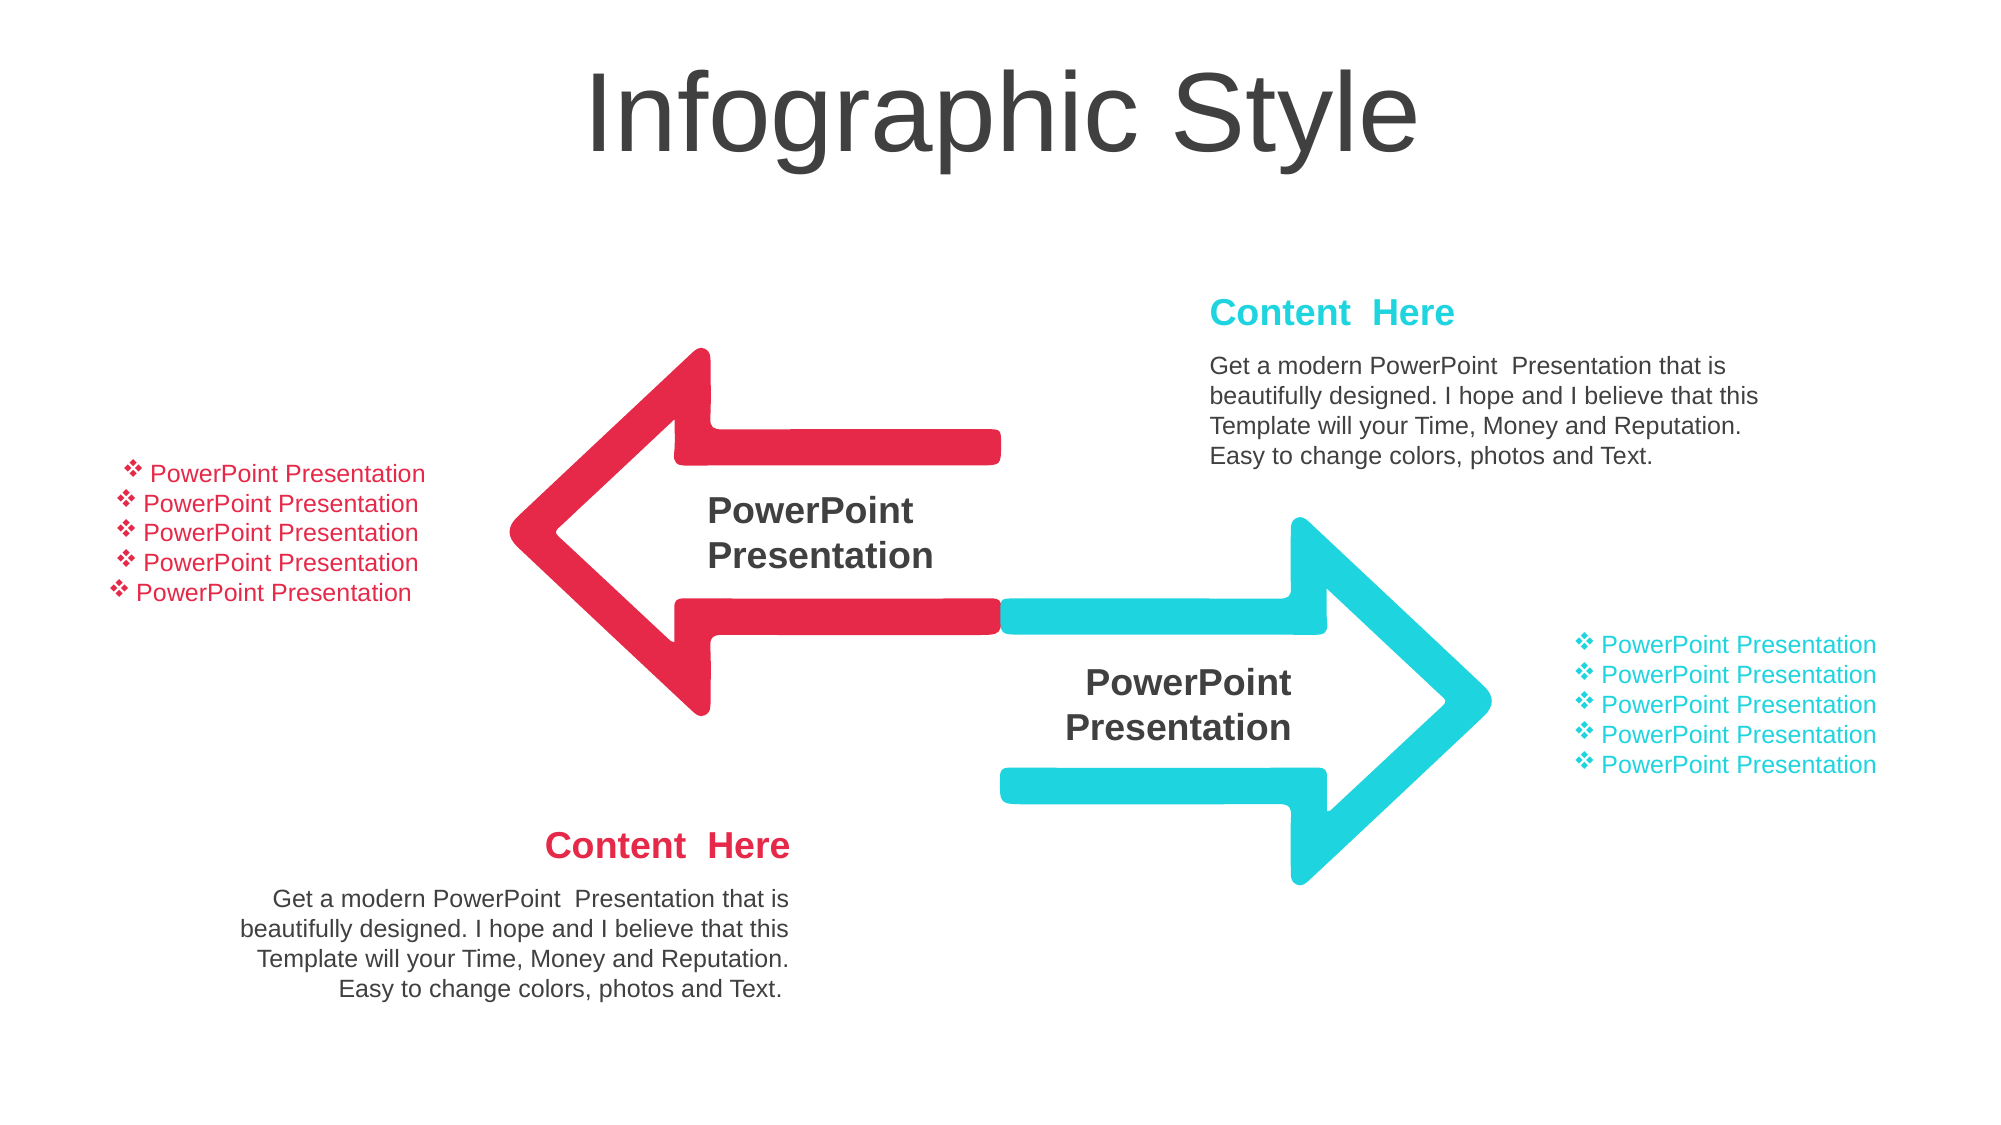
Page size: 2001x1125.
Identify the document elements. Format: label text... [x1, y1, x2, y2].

list Infographic Style [53, 55, 1952, 175]
text_box PowerPoint Presentation PowerPoint Presentation PowerPoint Presentation PowerPoint Presentation PowerPoint Presentation [1558, 621, 1933, 787]
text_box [509, 347, 1492, 886]
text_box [212, 812, 806, 1012]
text_box PowerPoint Presentation PowerPoint Presentation PowerPoint Presentation PowerPoint Presentation PowerPoint Presentation [67, 449, 442, 615]
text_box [1194, 279, 1788, 479]
